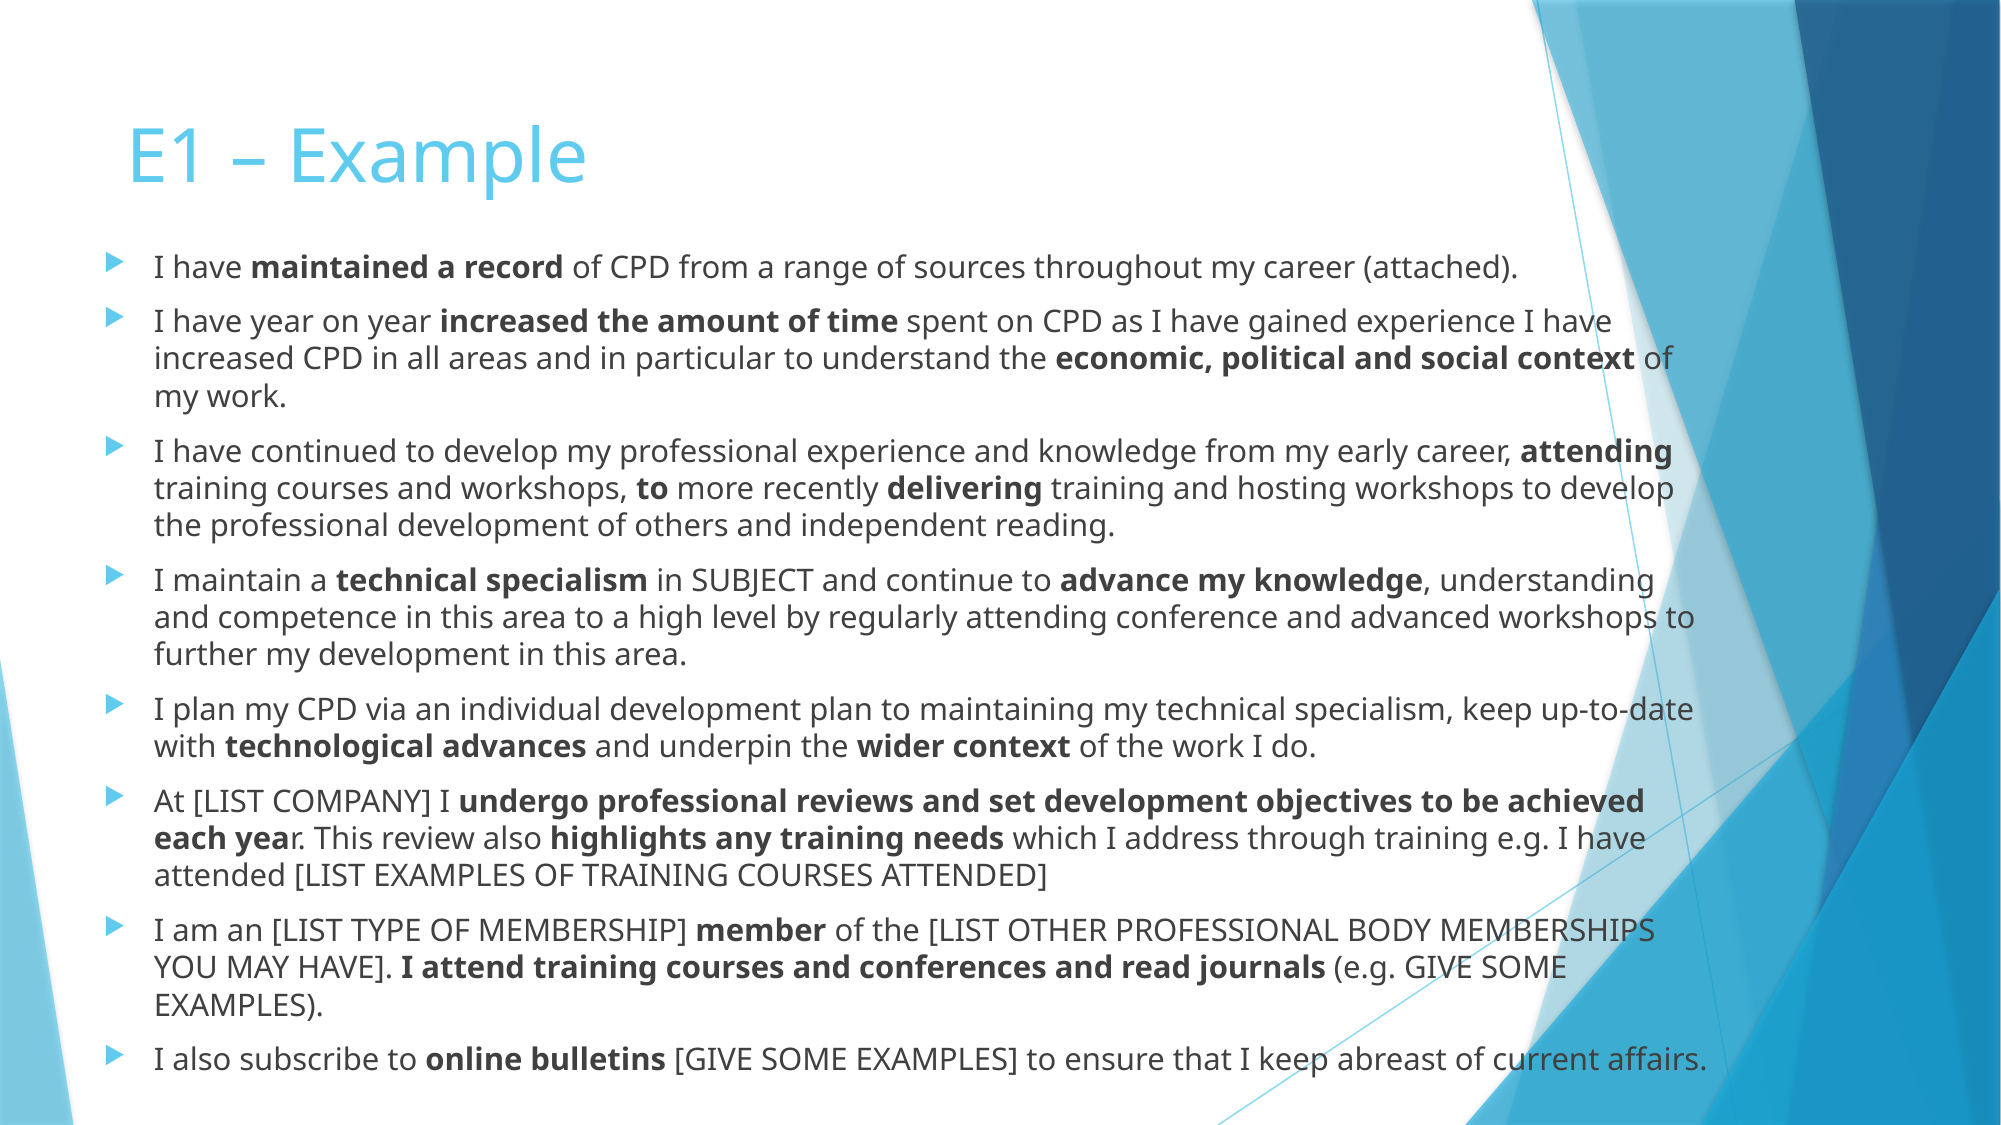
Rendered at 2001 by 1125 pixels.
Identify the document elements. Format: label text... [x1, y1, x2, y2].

title E1 – Example [111, 99, 1522, 185]
list I have maintained a record of CPD from a range of sources throughout my career (attached). I have year on year increased the amount of time spent on CPD as I have gained experience I have increased CPD in all areas and in particular to understand the economic, political and social context of my work. I have continued to develop my professional experience and knowledge from my early career, attending training courses and workshops, to more recently delivering training and hosting workshops to develop the professional development of others and independent reading. I maintain a technical specialism in SUBJECT and continue to advance my knowledge, understanding and competence in this area to a high level by regularly attending conference and advanced workshops to further my development in this area. I plan my CPD via an individual development plan to maintaining my technical specialism, keep up-to-date with technological advances and underpin the wider context of the work I do. At [LIST COMPANY] I undergo professional reviews and set development objectives to be achieved each year. This review also highlights any training needs which I address through training e.g. I have attended [LIST EXAMPLES OF TRAINING COURSES ATTENDED] I am an [LIST TYPE OF MEMBERSHIP] member of the [LIST OTHER PROFESSIONAL BODY MEMBERSHIPS YOU MAY HAVE]. I attend training courses and conferences and read journals (e.g. GIVE SOME EXAMPLES). I also subscribe to online bulletins [GIVE SOME EXAMPLES] to ensure that I keep abreast of current affairs. [88, 185, 1728, 1100]
